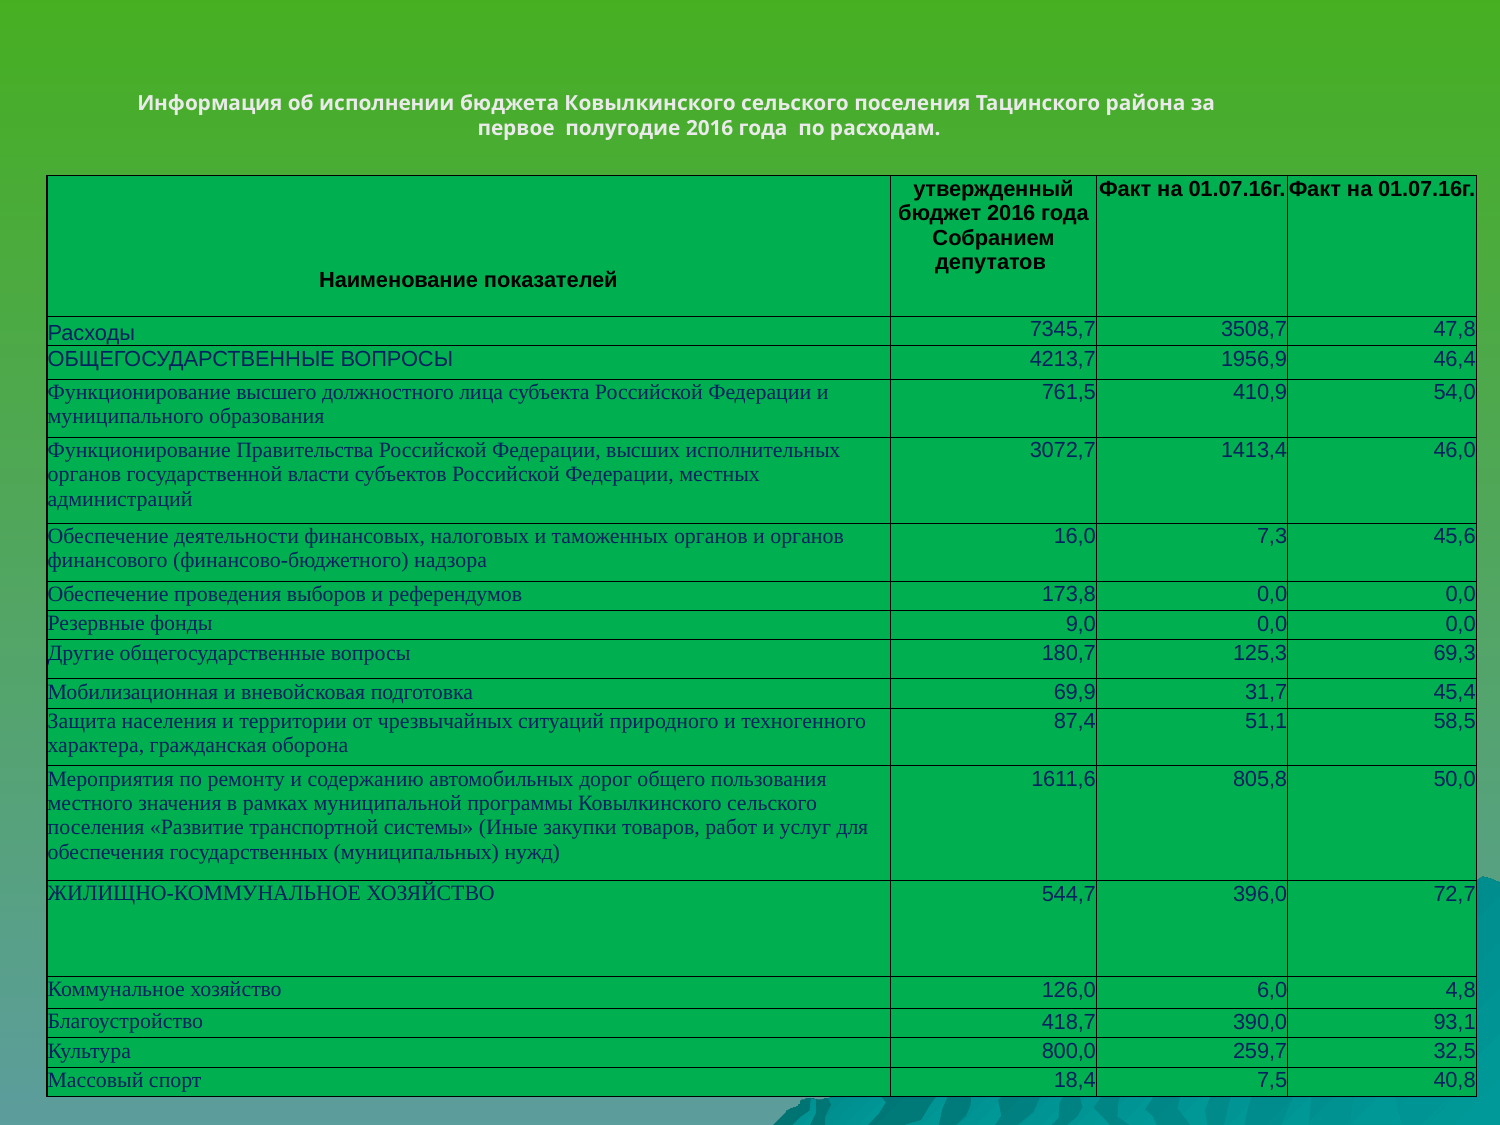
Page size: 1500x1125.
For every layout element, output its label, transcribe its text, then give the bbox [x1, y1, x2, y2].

table_cell 18,4 [891, 1068, 1096, 1096]
table_cell 54,0 [1288, 380, 1476, 437]
table_cell 69,3 [1288, 640, 1476, 678]
table_cell 69,9 [891, 679, 1096, 708]
table_cell Резервные фонды [48, 611, 890, 639]
table_cell Мобилизационная и вневойсковая подготовка [48, 679, 890, 708]
table_cell 800,0 [891, 1038, 1096, 1067]
table_cell 0,0 [1288, 582, 1476, 610]
table_cell 45,4 [1288, 679, 1476, 708]
table_cell 4,8 [1288, 977, 1476, 1008]
table_cell 9,0 [891, 611, 1096, 639]
table_cell 396,0 [1097, 881, 1287, 976]
table_cell ОБЩЕГОСУДАРСТВЕННЫЕ ВОПРОСЫ [48, 346, 890, 379]
table_cell 50,0 [1288, 766, 1476, 880]
table_cell Массовый спорт [48, 1068, 890, 1096]
table_cell Обеспечение проведения выборов и референдумов [48, 582, 890, 610]
table_cell Коммунальное хозяйство [48, 977, 890, 1008]
table_header Факт на 01.07.16г. [1097, 176, 1287, 316]
text_box Информация об исполнении бюджета Ковылкинского сельского поселения Тацинского района за первое полугодие 2016 года по расходам. [82, 81, 1336, 147]
table_cell 87,4 [891, 709, 1096, 765]
table_cell 1413,4 [1097, 438, 1287, 523]
table_cell 31,7 [1097, 679, 1287, 708]
table_cell 40,8 [1288, 1068, 1476, 1096]
table_cell 6,0 [1097, 977, 1287, 1008]
table_cell 32,5 [1288, 1038, 1476, 1067]
table_cell 7,3 [1097, 524, 1287, 581]
table_cell Функционирование Правительства Российской Федерации, высших исполнительных органов государственной власти субъектов Российской Федерации, местных администраций [48, 438, 890, 523]
table_cell 390,0 [1097, 1009, 1287, 1037]
table_cell 7,5 [1097, 1068, 1287, 1096]
table_header Наименование показателей [48, 176, 890, 316]
table_cell 72,7 [1288, 881, 1476, 976]
table_cell 410,9 [1097, 380, 1287, 437]
table_cell Другие общегосударственные вопросы [48, 640, 890, 678]
table_cell Культура [48, 1038, 890, 1067]
table_cell Обеспечение деятельности финансовых, налоговых и таможенных органов и органов финансового (финансово-бюджетного) надзора [48, 524, 890, 581]
table_cell Благоустройство [48, 1009, 890, 1037]
table_cell 16,0 [891, 524, 1096, 581]
table_cell 180,7 [891, 640, 1096, 678]
table_cell 761,5 [891, 380, 1096, 437]
table_cell 46,4 [1288, 346, 1476, 379]
table_cell 93,1 [1288, 1009, 1476, 1037]
table_cell 45,6 [1288, 524, 1476, 581]
table_cell 3508,7 [1097, 317, 1287, 345]
table_cell 1611,6 [891, 766, 1096, 880]
table_cell 0,0 [1288, 611, 1476, 639]
table_cell 125,3 [1097, 640, 1287, 678]
table_cell Мероприятия по ремонту и содержанию автомобильных дорог общего пользования местного значения в рамках муниципальной программы Ковылкинского сельского поселения «Развитие транспортной системы» (Иные закупки товаров, работ и услуг для обеспечения государственных (муниципальных) нужд) [48, 766, 890, 880]
table_cell 1956,9 [1097, 346, 1287, 379]
table_cell 4213,7 [891, 346, 1096, 379]
table_header утвержденный бюджет 2016 года Собранием депутатов [891, 176, 1096, 316]
table_cell 47,8 [1288, 317, 1476, 345]
table_cell 51,1 [1097, 709, 1287, 765]
table_cell 0,0 [1097, 611, 1287, 639]
table_cell 544,7 [891, 881, 1096, 976]
table_cell 58,5 [1288, 709, 1476, 765]
table_cell 173,8 [891, 582, 1096, 610]
table_cell 7345,7 [891, 317, 1096, 345]
table_cell 3072,7 [891, 438, 1096, 523]
table_cell 259,7 [1097, 1038, 1287, 1067]
table_cell 0,0 [1097, 582, 1287, 610]
table_cell Расходы [48, 317, 890, 345]
table_cell 126,0 [891, 977, 1096, 1008]
table_header Факт на 01.07.16г. [1288, 176, 1476, 316]
table_cell ЖИЛИЩНО-КОММУНАЛЬНОЕ ХОЗЯЙСТВО [48, 881, 890, 976]
table_cell 46,0 [1288, 438, 1476, 523]
table_cell 805,8 [1097, 766, 1287, 880]
table_cell 418,7 [891, 1009, 1096, 1037]
table_cell Функционирование высшего должностного лица субъекта Российской Федерации и муниципального образования [48, 380, 890, 437]
table_cell Защита населения и территории от чрезвычайных ситуаций природного и техногенного характера, гражданская оборона [48, 709, 890, 765]
